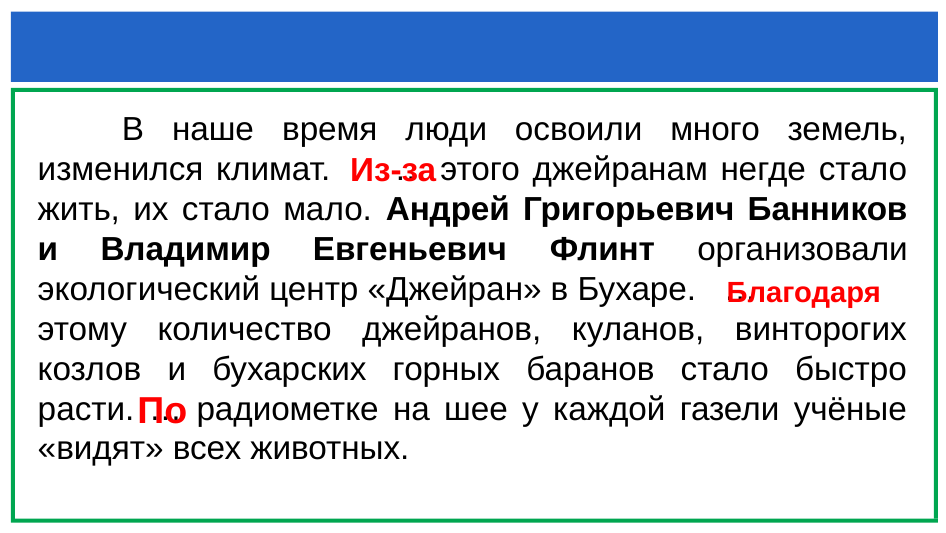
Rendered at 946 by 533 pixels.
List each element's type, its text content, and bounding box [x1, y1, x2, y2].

text_box По [122, 378, 211, 439]
text_box Из-за [335, 141, 486, 196]
text_box В наше время люди освоили много земель, изменился климат. … этого джейранам негде стало жить, их стало мало. Андрей Григорьевич Банников и Владимир Евгеньевич Флинт организовали экологический центр «Джейран» в Бухаре. … этому количество джейранов, куланов, винторогих козлов и бухарских горных баранов стало быстро расти. … радиометке на шее у каждой газели учёные «видят» всех животных. [22, 99, 923, 474]
text_box Благодаря [711, 266, 911, 316]
